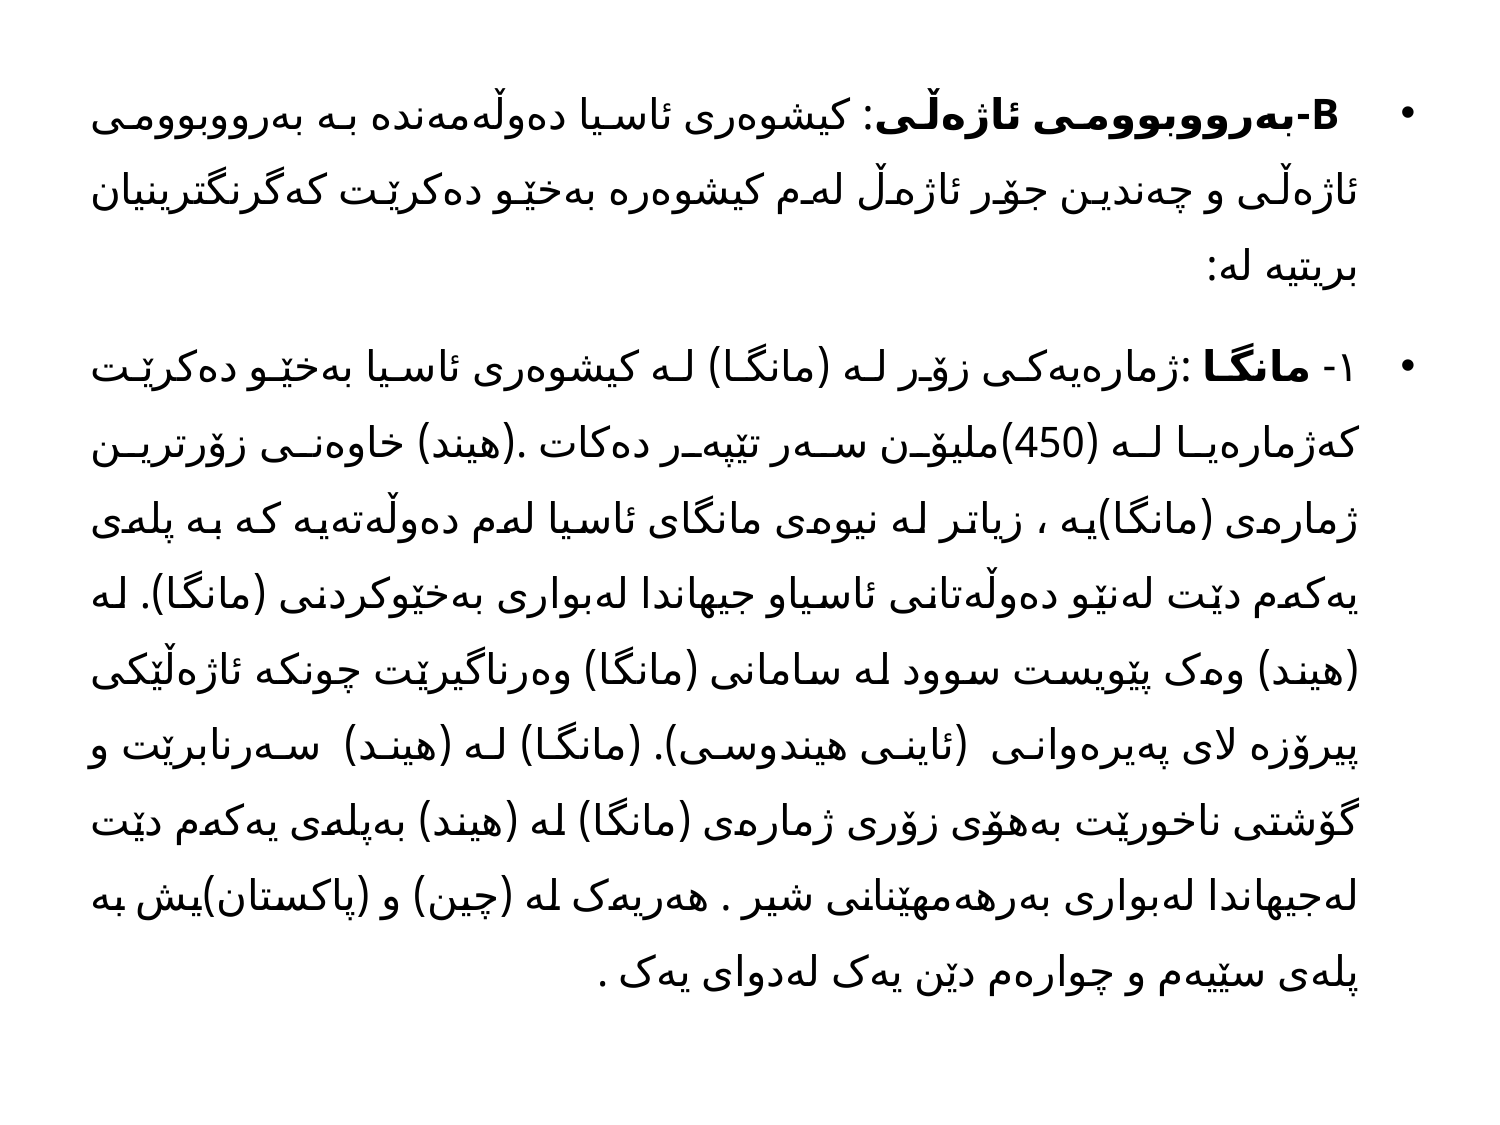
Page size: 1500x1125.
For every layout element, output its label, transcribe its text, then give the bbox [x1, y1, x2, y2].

list B-بەرووبوومی ئاژەڵی: کیشوەری ئاسیا دەوڵەمەندە بە بەرووبوومی ئاژەڵی و چەندین جۆر ئاژەڵ لەم کیشوەرە بەخێو دەکرێت کەگرنگترینیان بریتیە لە: ۱- مانگا :ژمارەیەکی زۆر لە (مانگا) لە کیشوەری ئاسیا بەخێو دەکرێت کەژمارەیا لە (450)ملیۆن سەر تێپەر دەکات .(هیند) خاوەنی زۆرترین ژمارەی (مانگا)یە ، زیاتر لە نیوەی مانگای ئاسیا لەم دەوڵەتەیە کە بە پلەی یەکەم دێت لەنێو دەوڵەتانی ئاسیاو جیهاندا لەبواری بەخێوکردنی (مانگا). لە (هیند) وەک پێویست سوود لە سامانی (مانگا) وەرناگیرێت چونکە ئاژەڵێکی پیرۆزە لای پەیرەوانی (ئاینی هیندوسی). (مانگا) لە (هیند) سەرنابرێت و گۆشتی ناخورێت بەهۆی زۆری ژمارەی (مانگا) لە (هیند) بەپلەی یەکەم دێت لەجیهاندا لەبواری بەرهەمهێنانی شیر . هەریەک لە (چین) و (پاکستان)یش بە پلەی سێیەم و چوارەم دێن یەک لەدوای یەک . [75, 54, 1425, 1005]
